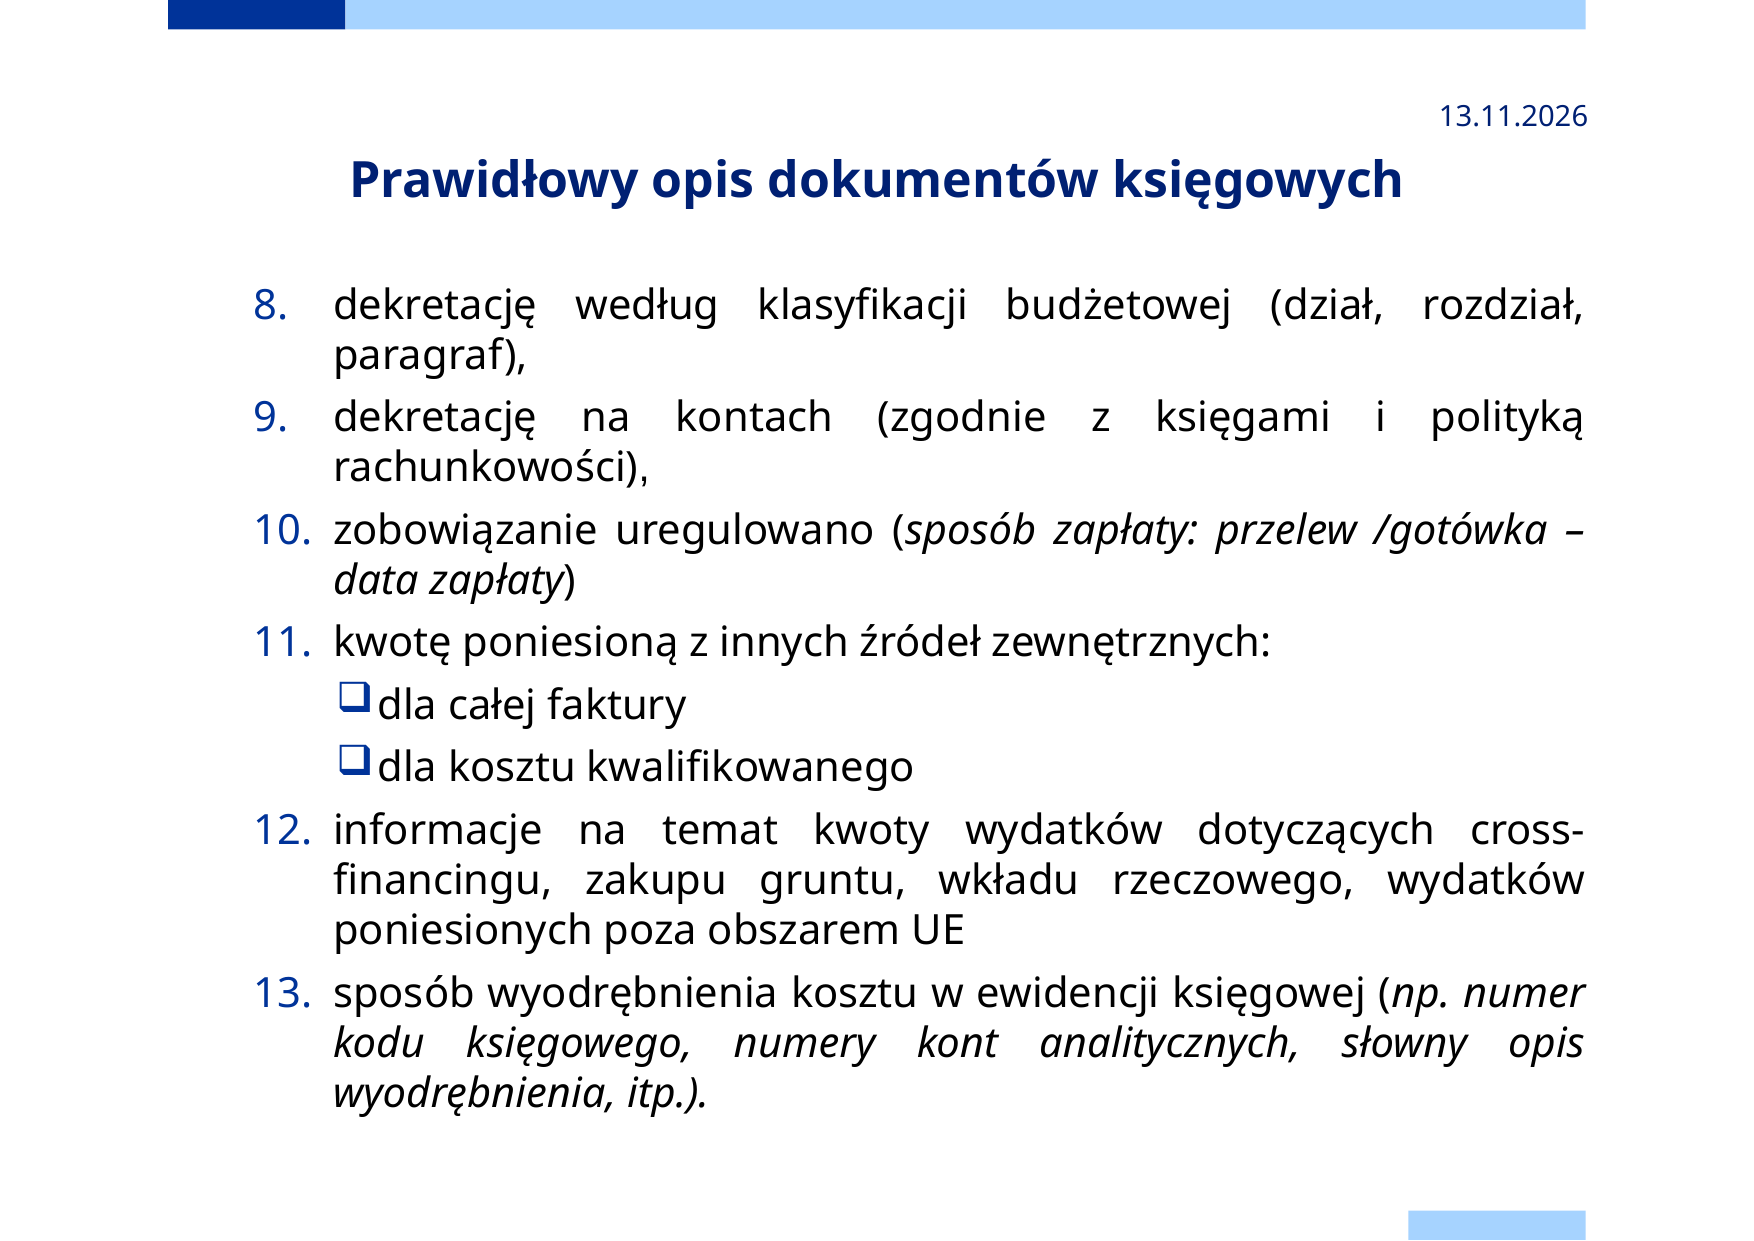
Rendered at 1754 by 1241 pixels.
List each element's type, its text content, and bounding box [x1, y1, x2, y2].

title Prawidłowy opis dokumentów księgowych [168, 147, 1586, 243]
list dekretację według klasyfikacji budżetowej (dział, rozdział, paragraf), dekretację na kontach (zgodnie z księgami i polityką rachunkowości), zobowiązanie uregulowano (sposób zapłaty: przelew /gotówka – data zapłaty) kwotę poniesioną z innych źródeł zewnętrznych: dla całej faktury dla kosztu kwalifikowanego informacje na temat kwoty wydatków dotyczących cross-financingu, zakupu gruntu, wkładu rzeczowego, wydatków poniesionych poza obszarem UE sposób wyodrębnienia kosztu w ewidencji księgowej (np. numer kodu księgowego, numery kont analitycznych, słowny opis wyodrębnienia, itp.). [170, 277, 1586, 1117]
text_box 2024-11-24 [1293, 88, 1589, 146]
